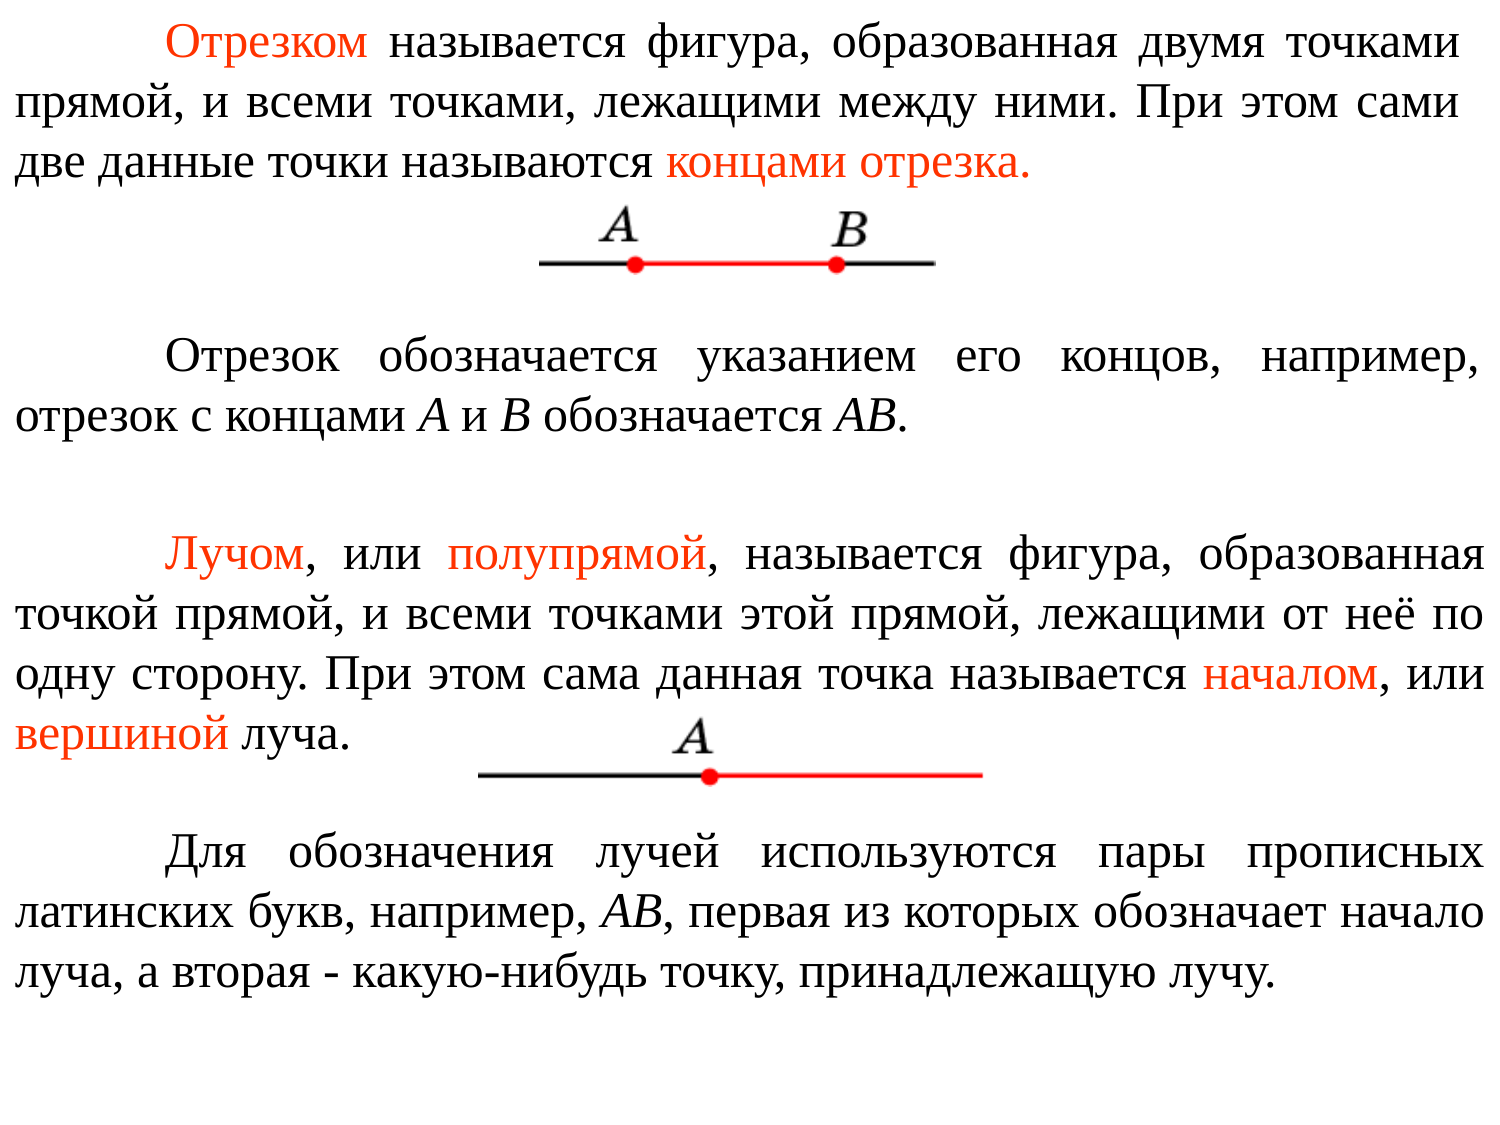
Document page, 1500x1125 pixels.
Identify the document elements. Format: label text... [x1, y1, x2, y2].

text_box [0, 511, 1500, 787]
text_box Отрезком называется фигура, образованная двумя точками прямой, и всеми точками, лежащими между ними. При этом сами две данные точки называются концами отрезка. [0, 0, 1475, 195]
text_box Отрезок обозначается указанием его концов, например, отрезок с концами A и B обозначается AB. [0, 314, 1495, 450]
text_box Для обозначения лучей используются пары прописных латинских букв, например, AB, первая из которых обозначает начало луча, а вторая - какую-нибудь точку, принадлежащую лучу. [0, 810, 1500, 1006]
picture [539, 196, 936, 275]
